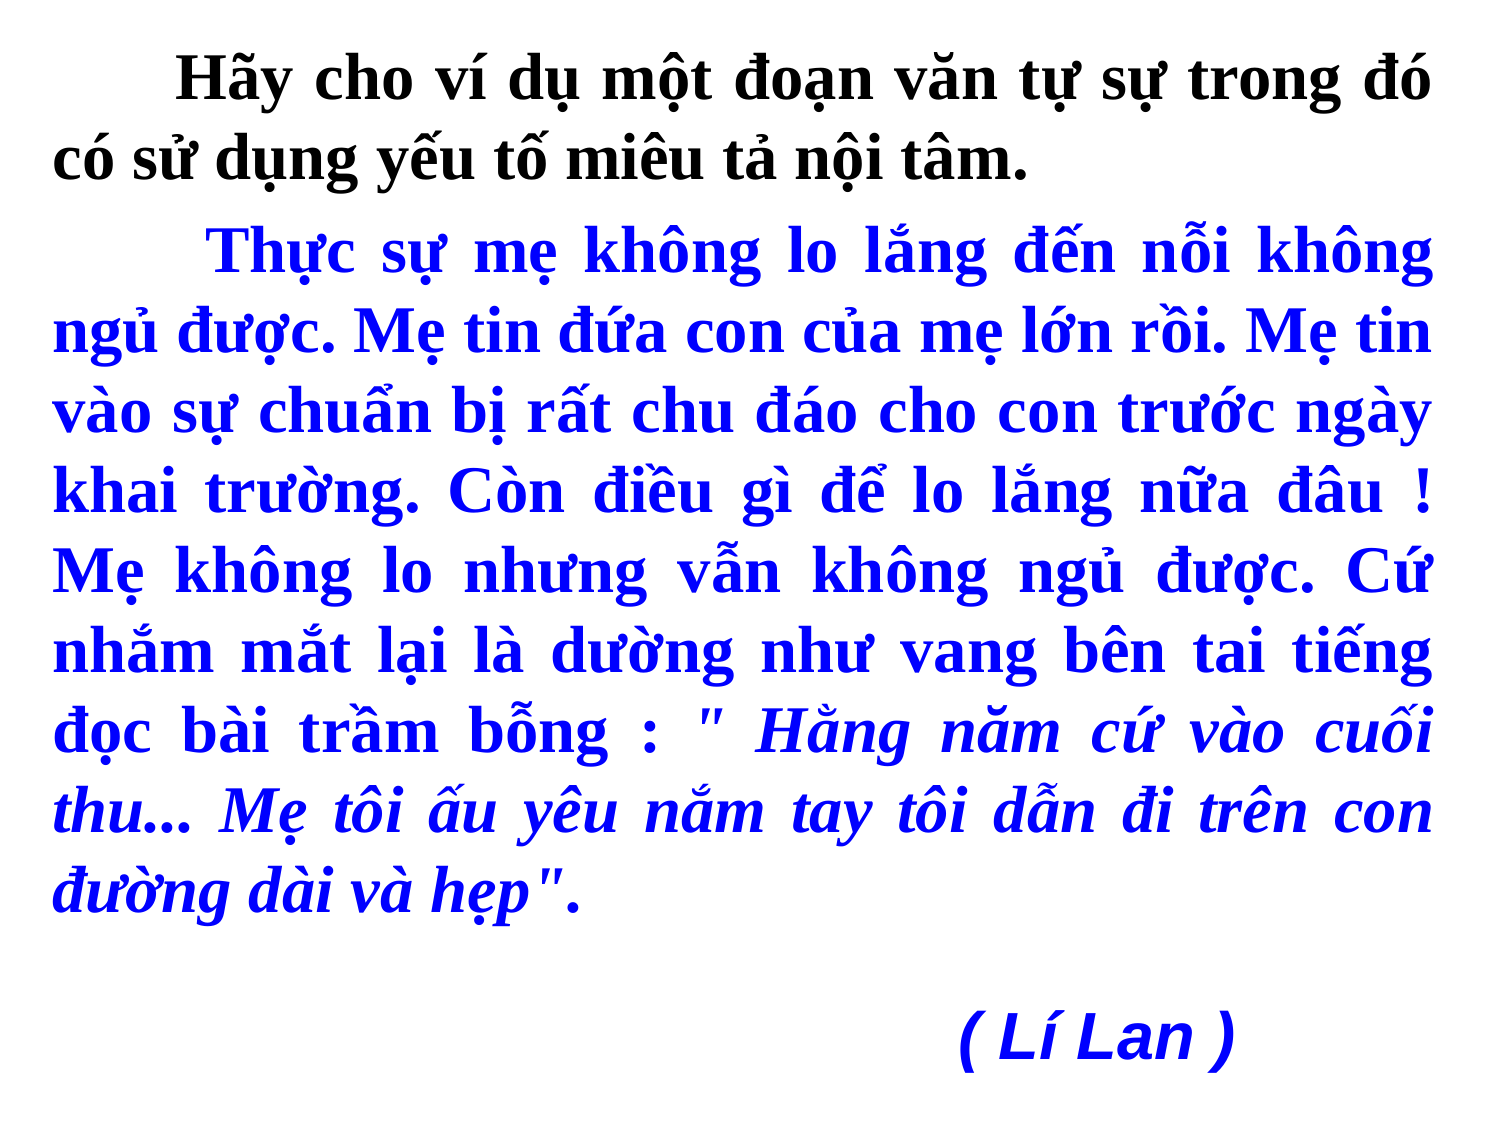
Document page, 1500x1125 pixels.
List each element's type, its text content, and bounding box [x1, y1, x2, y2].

text_box ( Lí Lan ) [888, 985, 1500, 1125]
list Hãy cho ví dụ một đoạn văn tự sự trong đó có sử dụng yếu tố miêu tả nội tâm. Thực sự mẹ không lo lắng đến nỗi không ngủ được. Mẹ tin đứa con của mẹ lớn rồi. Mẹ tin vào sự chuẩn bị rất chu đáo cho con trước ngày khai trường. Còn điều gì để lo lắng nữa đâu ! Mẹ không lo nhưng vẫn không ngủ được. Cứ nhắm mắt lại là dường như vang bên tai tiếng đọc bài trầm bỗng : " Hằng năm cứ vào cuối thu... Mẹ tôi ấu yêu nắm tay tôi dẫn đi trên con đường dài và hẹp". [37, 24, 1450, 1088]
